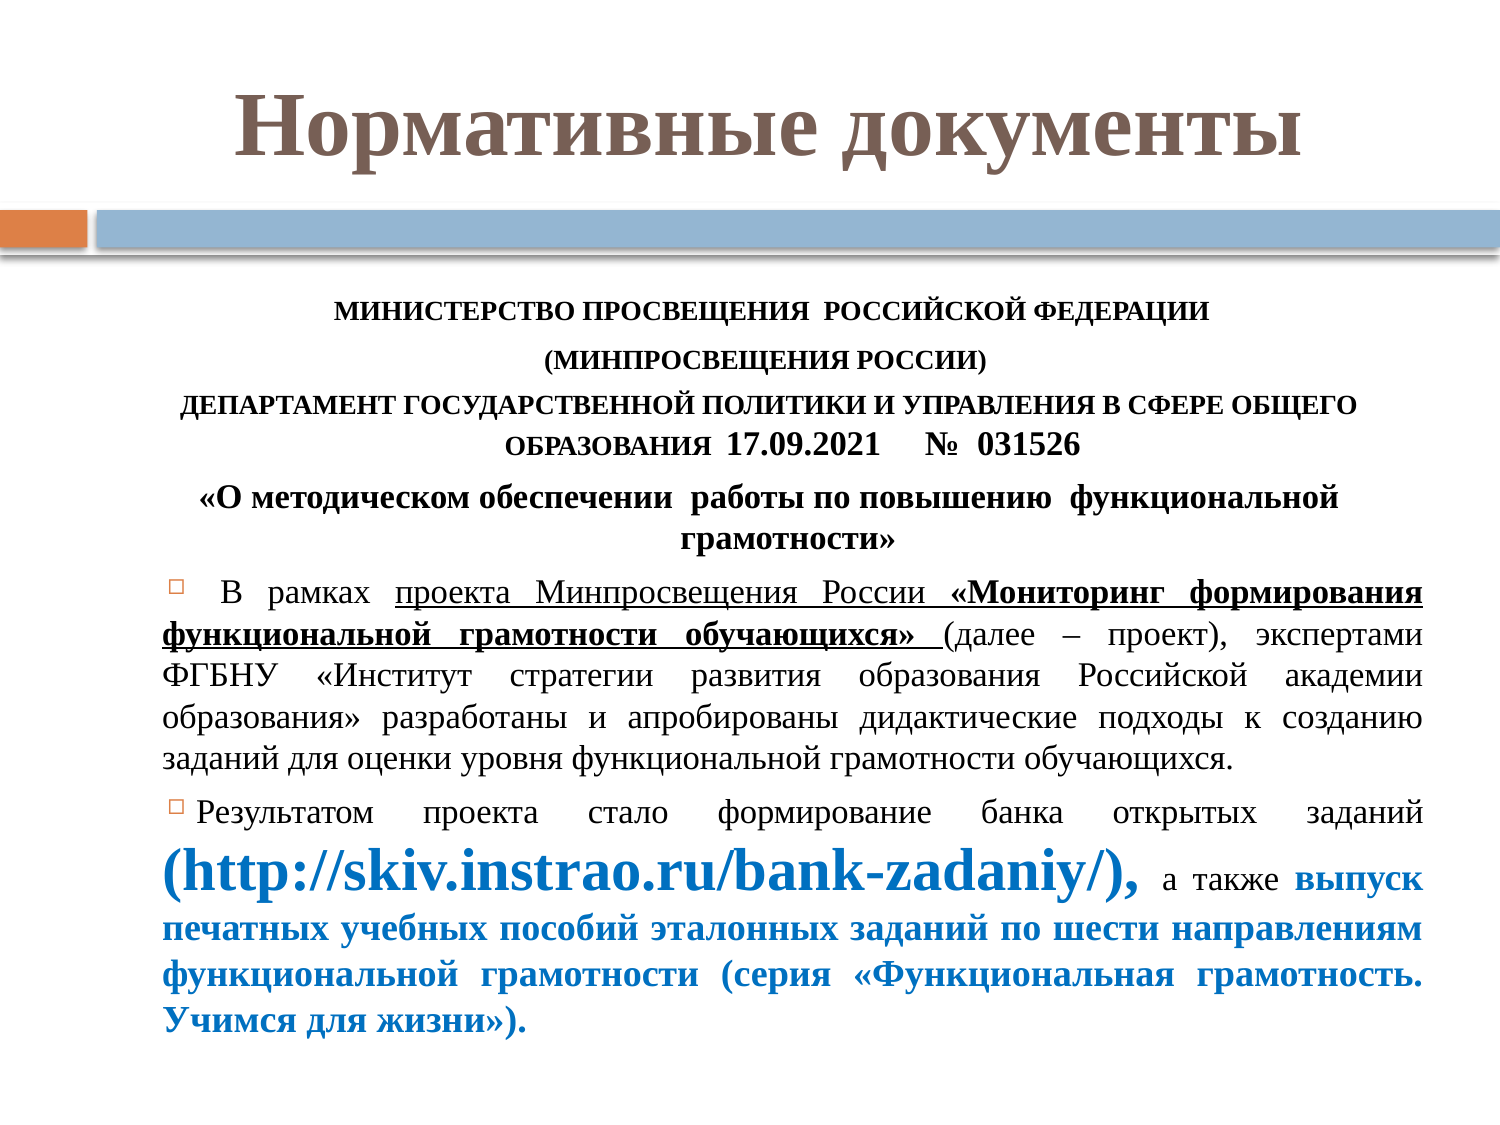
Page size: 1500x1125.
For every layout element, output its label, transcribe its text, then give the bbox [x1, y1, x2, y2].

list МИНИСТЕРСТВО ПРОСВЕЩЕНИЯ РОССИЙСКОЙ ФЕДЕРАЦИИ (МИНПРОСВЕЩЕНИЯ РОССИИ) ДЕПАРТАМЕНТ ГОСУДАРСТВЕННОЙ ПОЛИТИКИ И УПРАВЛЕНИЯ В СФЕРЕ ОБЩЕГО ОБРАЗОВАНИЯ 17.09.2021 № 031526 «О методическом обеспечении работы по повышению функциональной грамотности» В рамках проекта Минпросвещения России «Мониторинг формирования функциональной грамотности обучающихся» (далее – проект), экспертами ФГБНУ «Институт стратегии развития образования Российской академии образования» разработаны и апробированы дидактические подходы к созданию заданий для оценки уровня функциональной грамотности обучающихся. Результатом проекта стало формирование банка открытых заданий (http://skiv.instrao.ru/bank-zadaniy/), а также выпуск печатных учебных пособий эталонных заданий по шести направлениям функциональной грамотности (серия «Функциональная грамотность. Учимся для жизни»). [100, 262, 1438, 1102]
title Нормативные документы [100, 37, 1438, 200]
